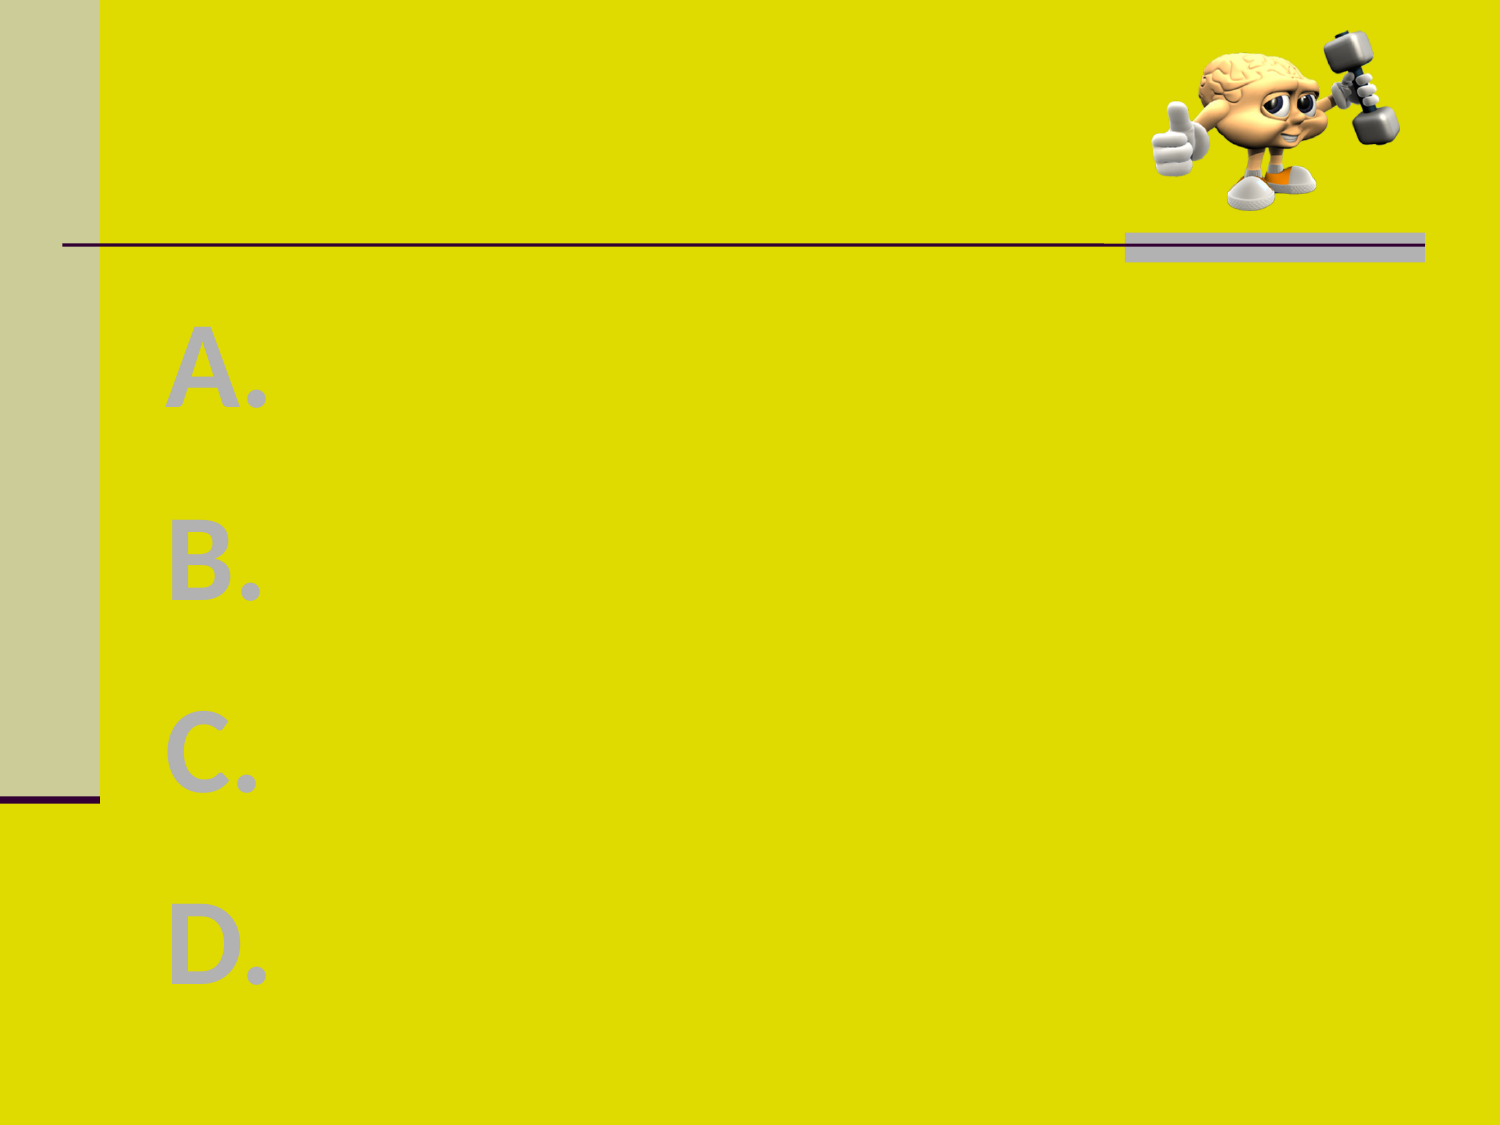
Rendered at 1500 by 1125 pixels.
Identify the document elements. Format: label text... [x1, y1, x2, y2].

picture [1151, 30, 1400, 211]
list França EUA Escócia Inglaterra [150, 262, 1425, 1006]
